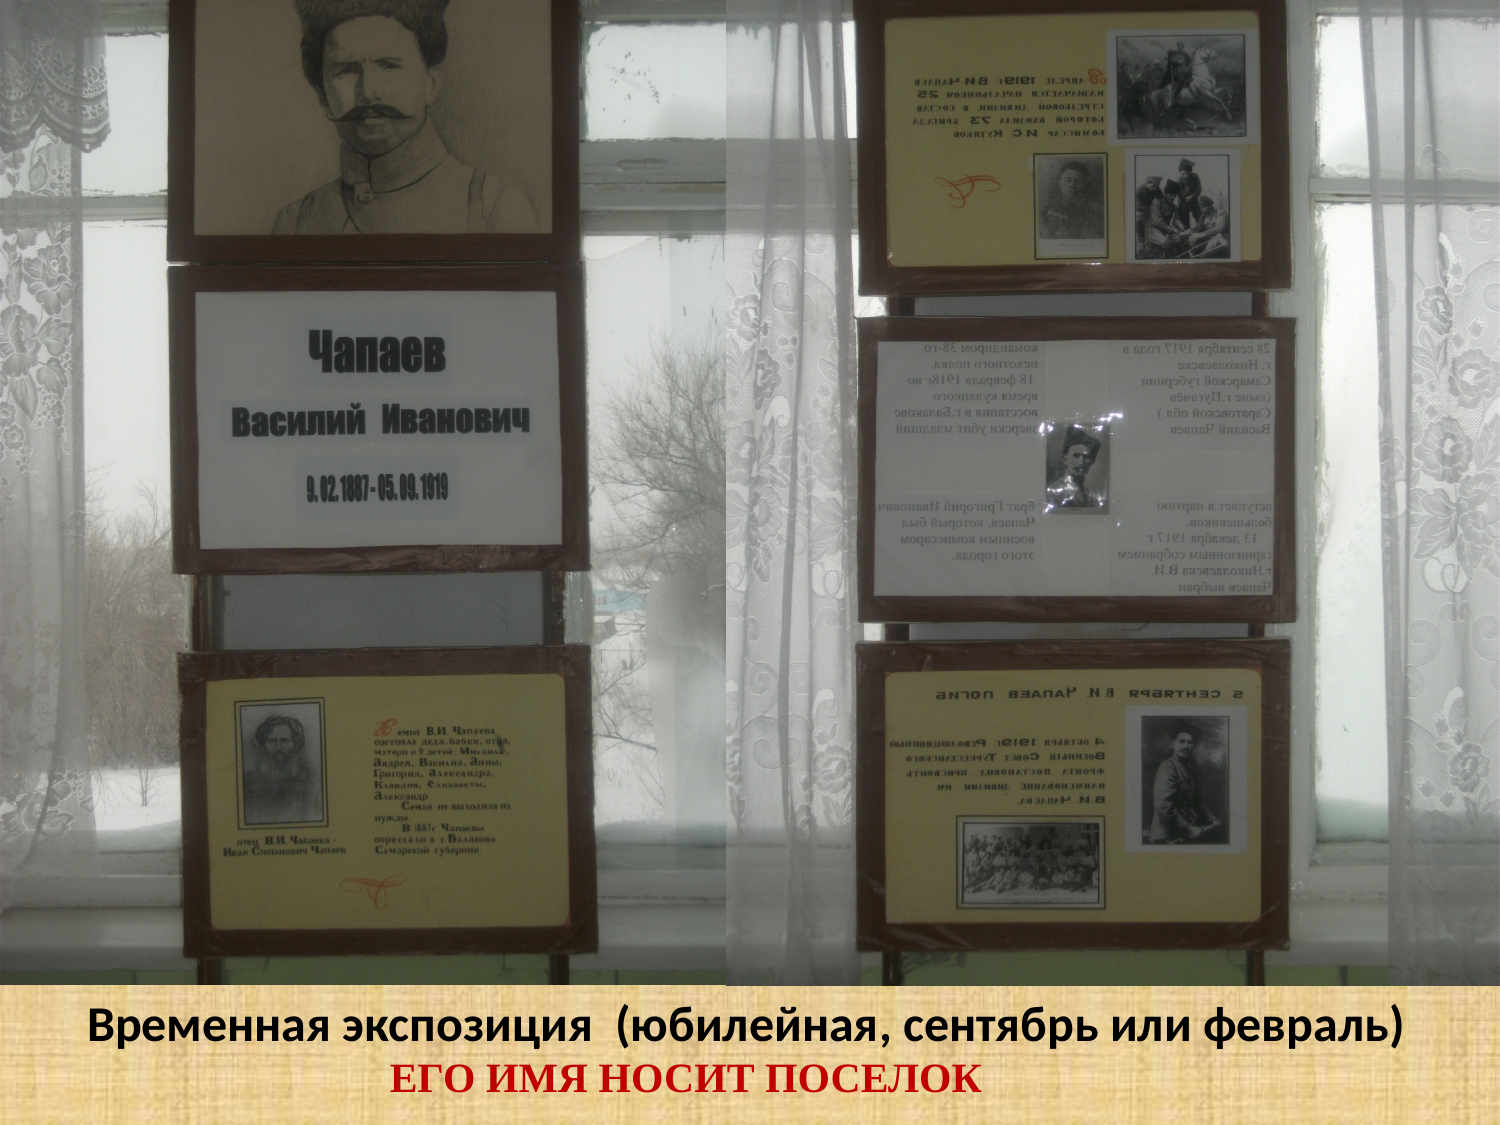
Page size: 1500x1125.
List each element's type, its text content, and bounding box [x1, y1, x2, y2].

text_box ЕГО ИМЯ НОСИТ ПОСЕЛОК [374, 1060, 1067, 1125]
picture [0, 0, 1500, 1125]
text_box Временная экспозиция (юбилейная, сентябрь или февраль) [72, 994, 1421, 1060]
